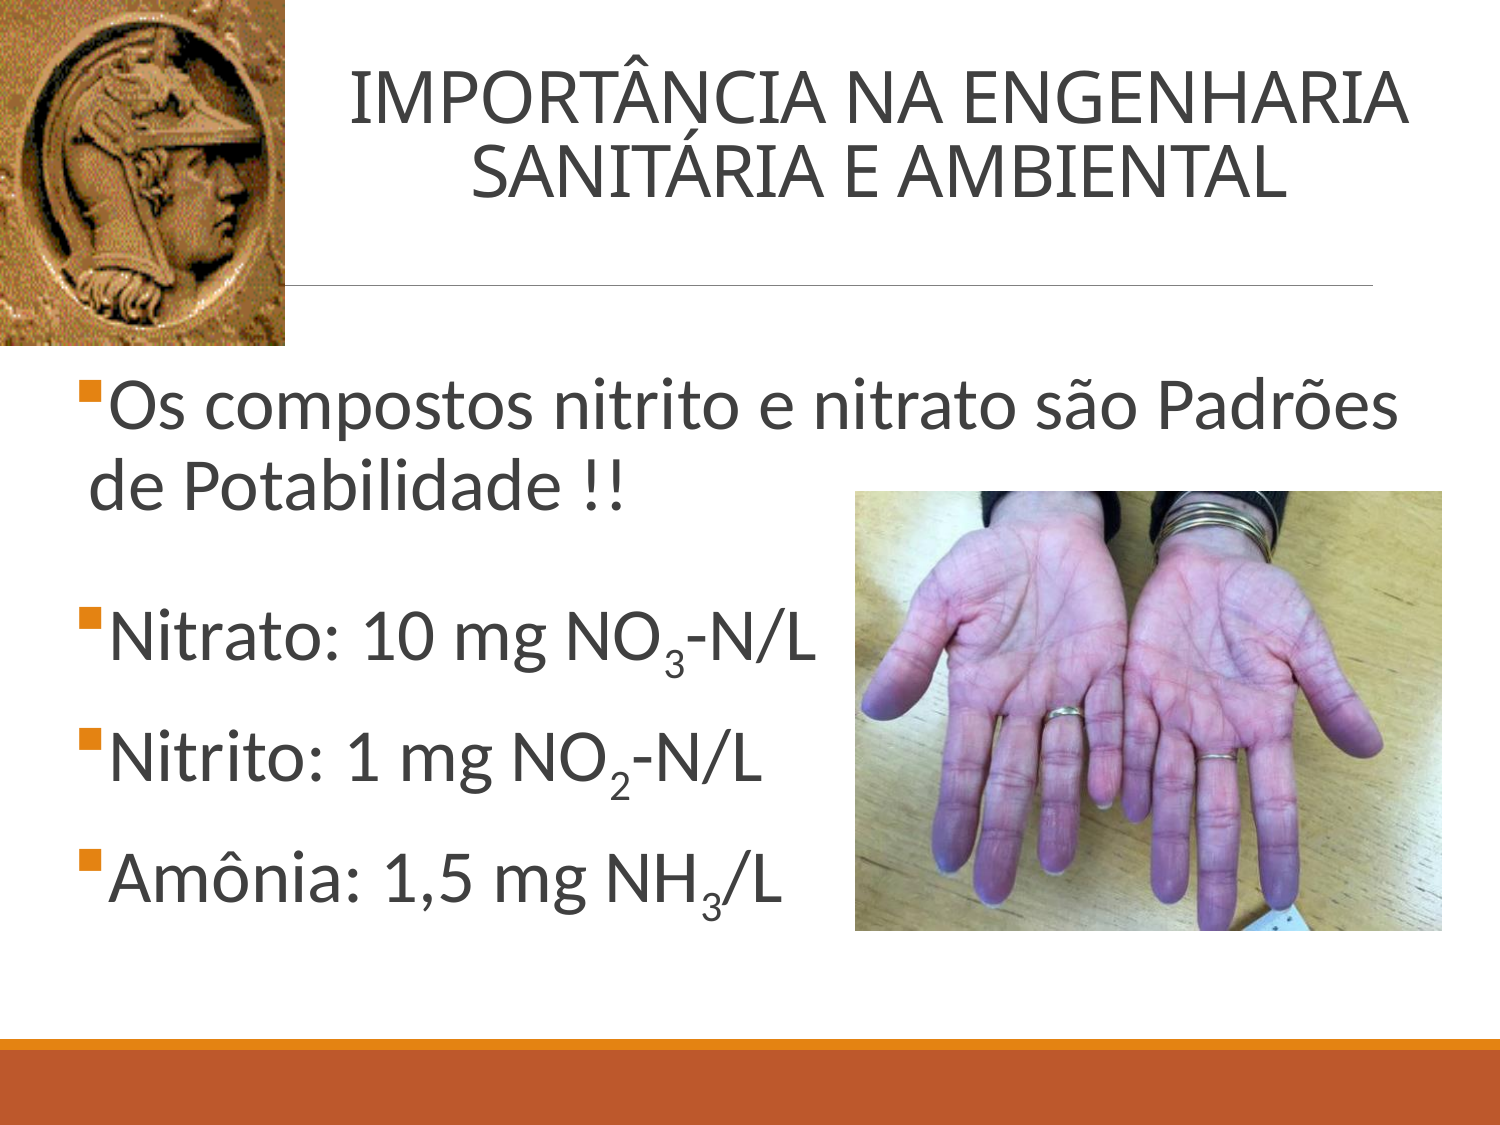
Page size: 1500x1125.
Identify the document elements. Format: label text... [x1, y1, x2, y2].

picture [0, 0, 288, 351]
text_box Nitrato: 10 mg NO3-N/L Nitrito: 1 mg NO2-N/L Amônia: 1,5 mg NH3/L [73, 578, 862, 1075]
title IMPORTÂNCIA NA ENGENHARIA SANITÁRIA E AMBIENTAL [297, 54, 1471, 220]
list Os compostos nitrito e nitrato são Padrões de Potabilidade !! [73, 357, 1468, 665]
picture [854, 491, 1442, 932]
